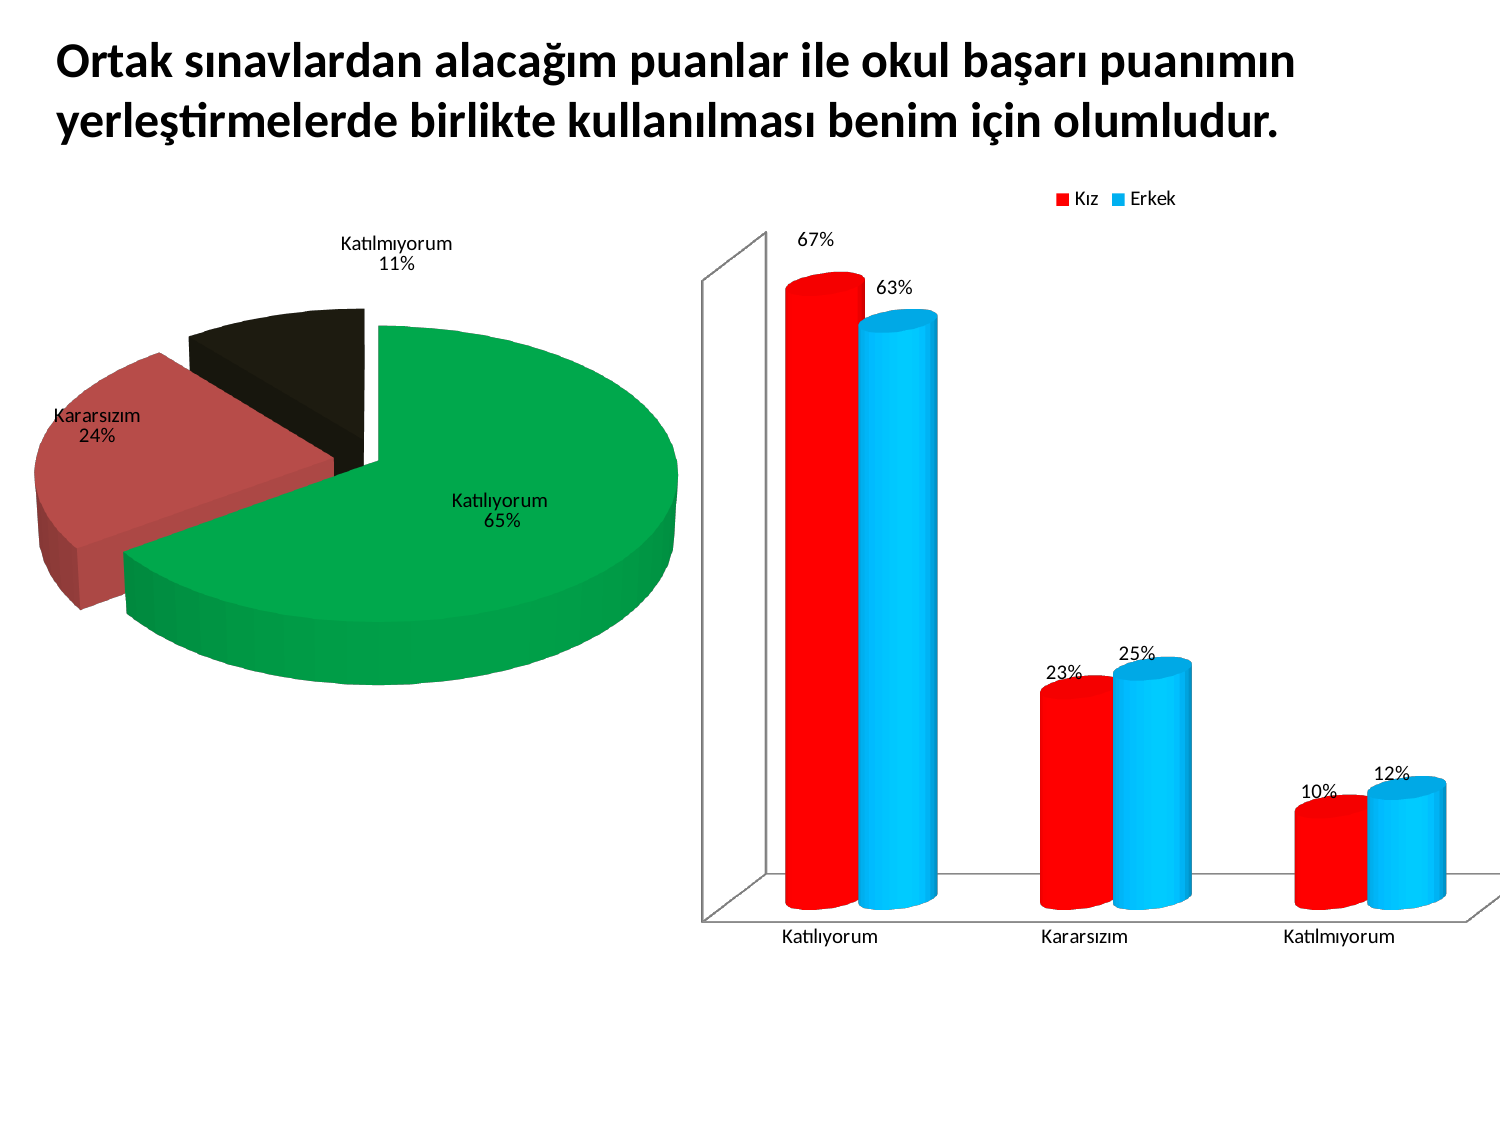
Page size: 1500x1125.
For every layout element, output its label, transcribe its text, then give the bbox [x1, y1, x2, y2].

chart [0, 136, 1500, 965]
text_box Ortak sınavlardan alacağım puanlar ile okul başarı puanımın yerleştirmelerde birlikte kullanılması benim için olumludur. [41, 20, 1500, 155]
